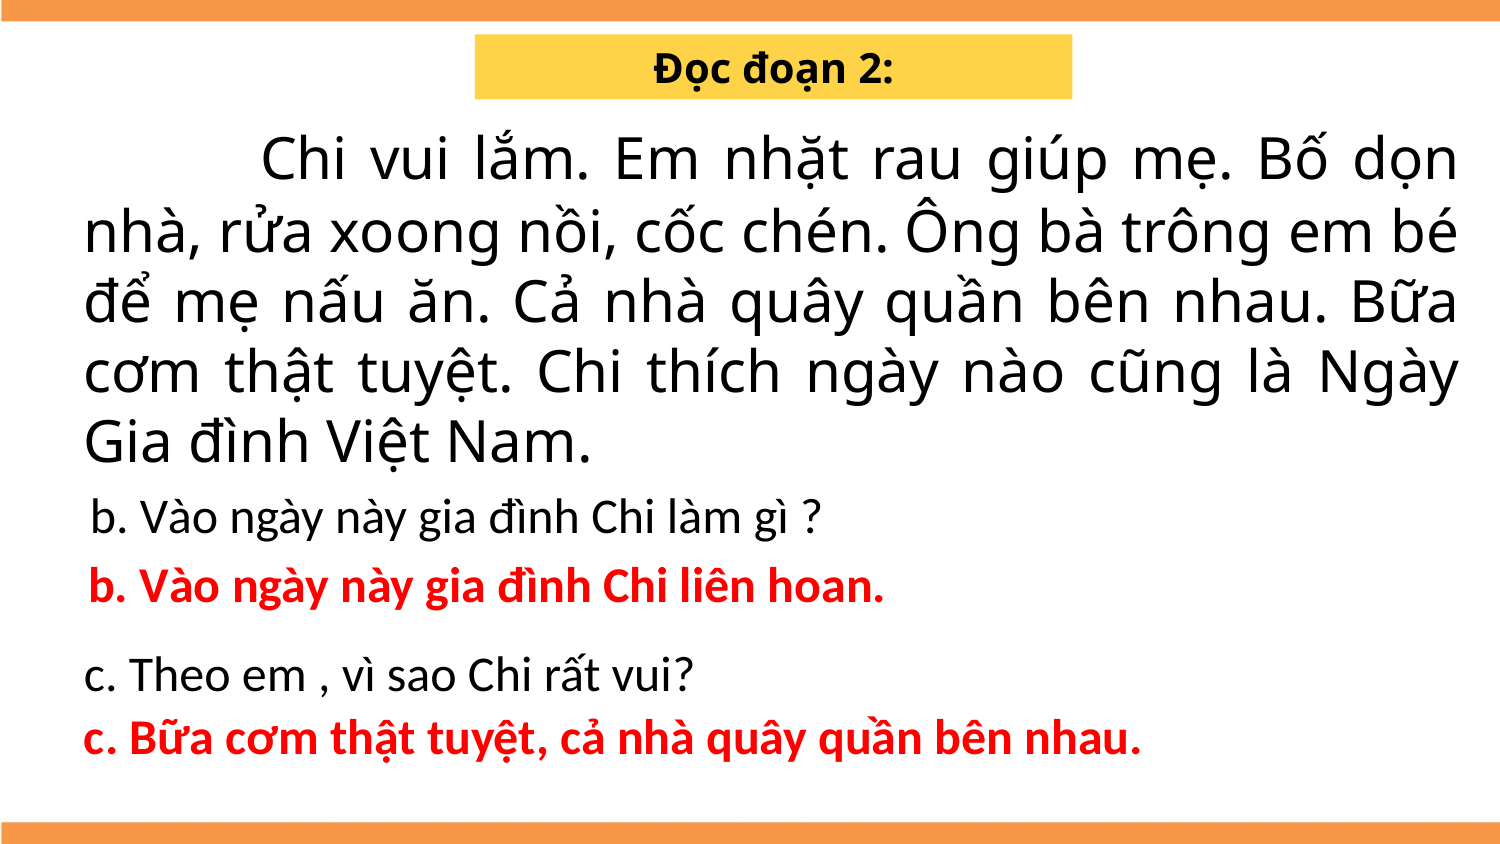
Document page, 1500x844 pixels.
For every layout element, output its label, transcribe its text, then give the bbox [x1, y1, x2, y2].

text_box b. Vào ngày này gia đình Chi liên hoan. [73, 545, 1299, 648]
text_box b. Vào ngày này gia đình Chi làm gì ? [74, 482, 1168, 545]
picture [0, 0, 1500, 844]
text_box [137, 810, 750, 833]
text_box Chi vui lắm. Em nhặt rau giúp mẹ. Bố dọn nhà, rửa xoong nồi, cốc chén. Ông bà trông em bé để mẹ nấu ăn. Cả nhà quây quần bên nhau. Bữa cơm thật tuyệt. Chi thích ngày nào cũng là Ngày Gia đình Việt Nam. [68, 96, 1475, 482]
text_box c. Bữa cơm thật tuyệt, cả nhà quây quần bên nhau. [69, 703, 1463, 810]
text_box Đọc đoạn 2: [474, 34, 1073, 100]
text_box c. Theo em , vì sao Chi rất vui? [69, 641, 1026, 703]
